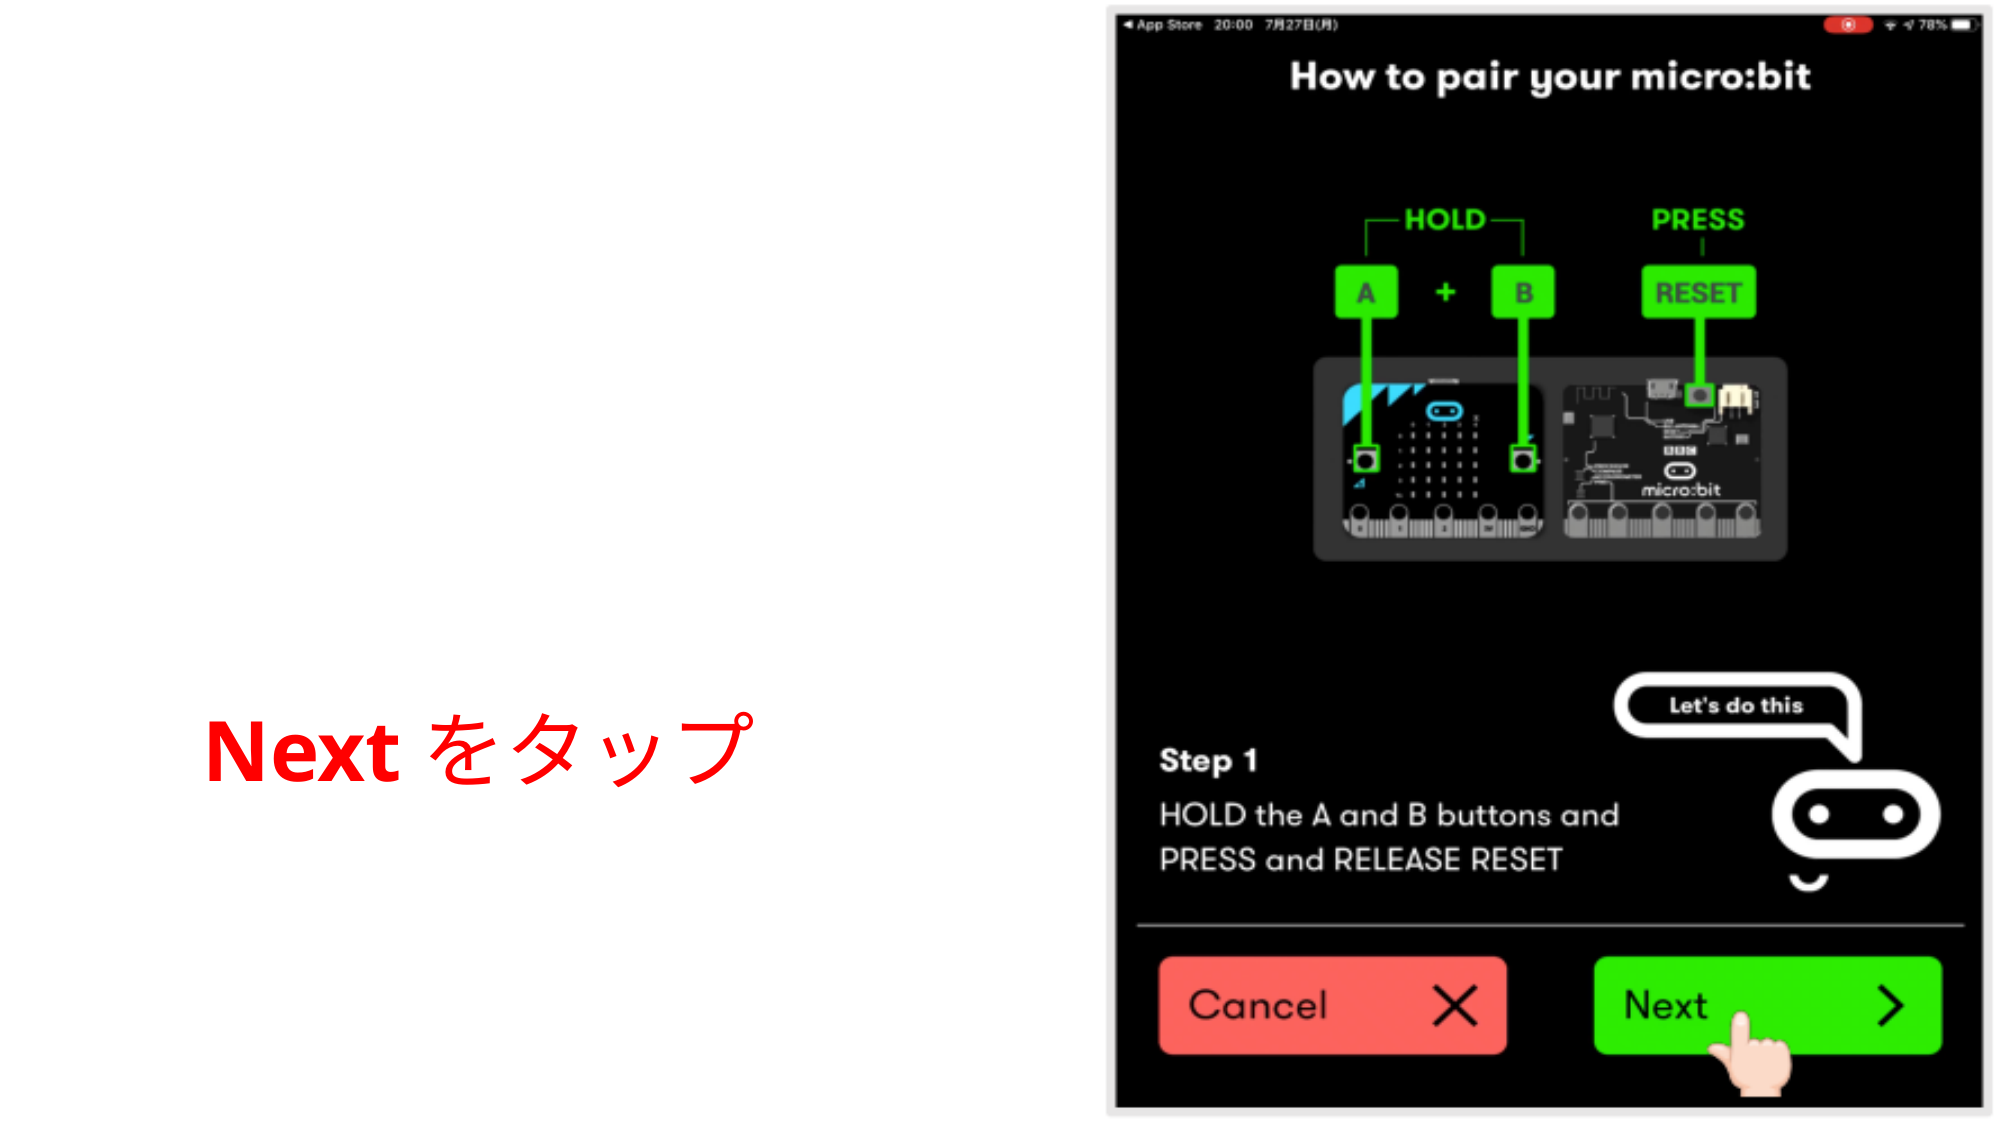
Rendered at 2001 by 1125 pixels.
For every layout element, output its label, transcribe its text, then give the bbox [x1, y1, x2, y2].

picture [1099, 0, 2000, 1125]
text_box Nextをタップ [187, 690, 1050, 806]
